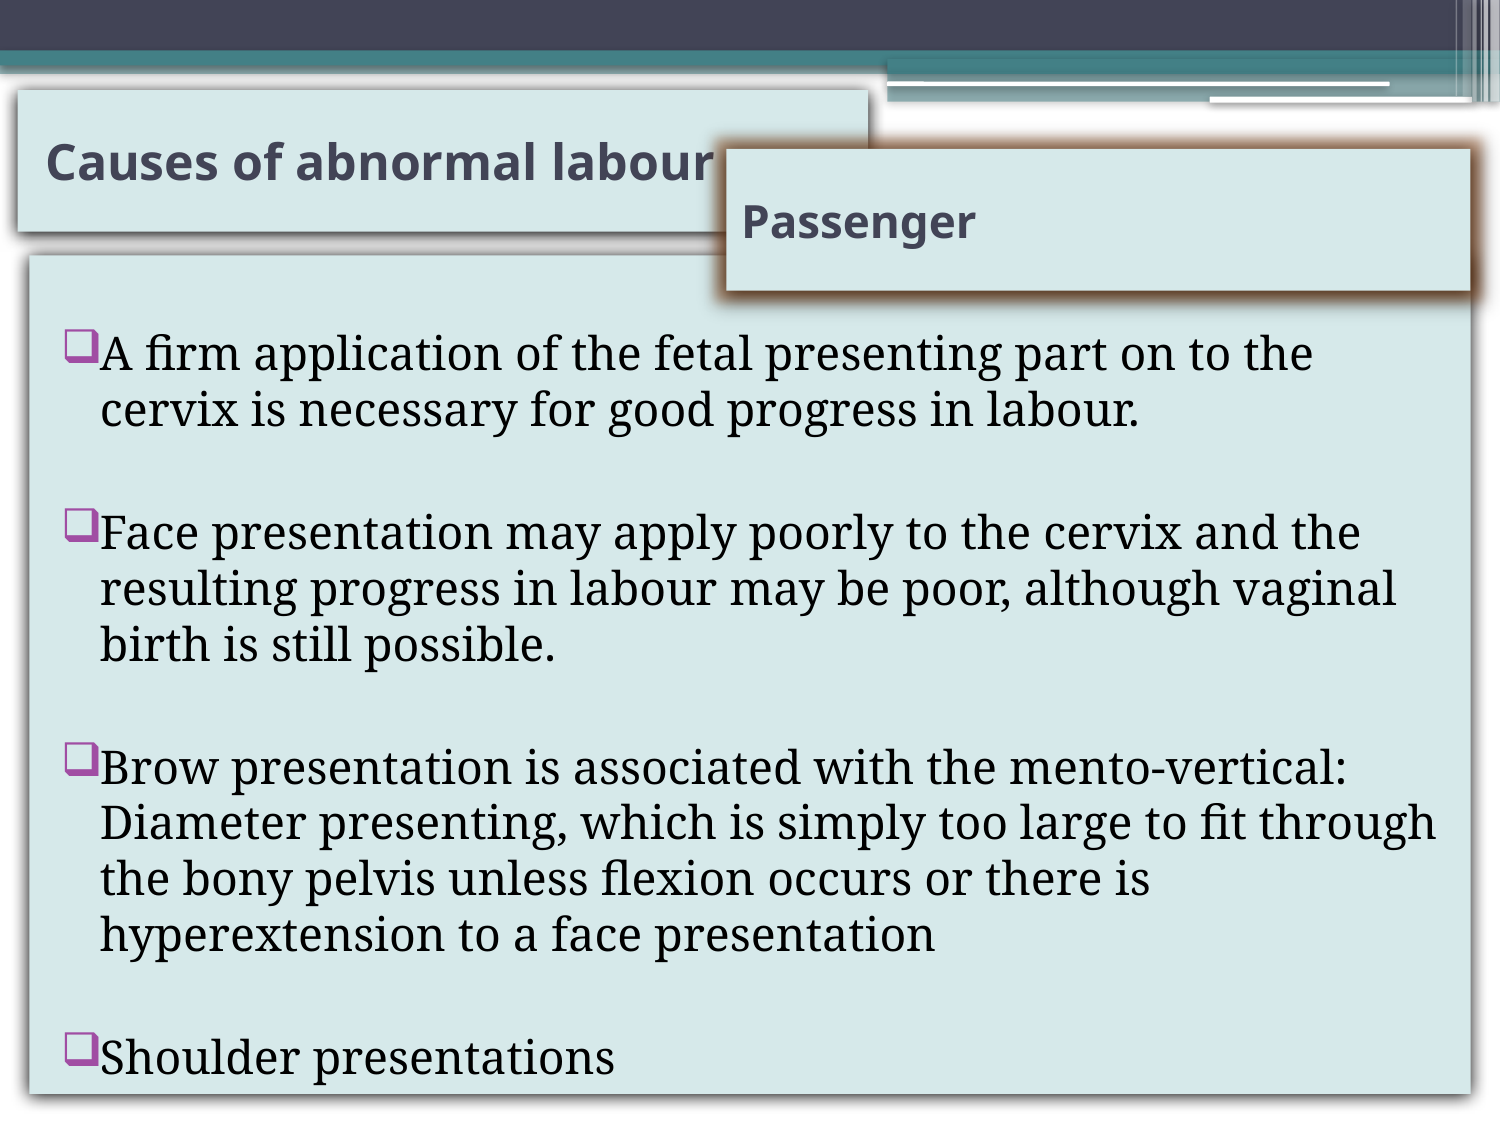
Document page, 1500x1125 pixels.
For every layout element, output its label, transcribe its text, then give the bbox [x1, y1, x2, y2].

text_box Passenger [726, 148, 1471, 291]
list A firm application of the fetal presenting part on to the cervix is necessary for good progress in labour. Face presentation may apply poorly to the cervix and the resulting progress in labour may be poor, although vaginal birth is still possible. Brow presentation is associated with the mento-vertical: Diameter presenting, which is simply too large to fit through the bony pelvis unless flexion occurs or there is hyperextension to a face presentation Shoulder presentations [29, 255, 1471, 1094]
title Causes of abnormal labour [17, 90, 869, 232]
